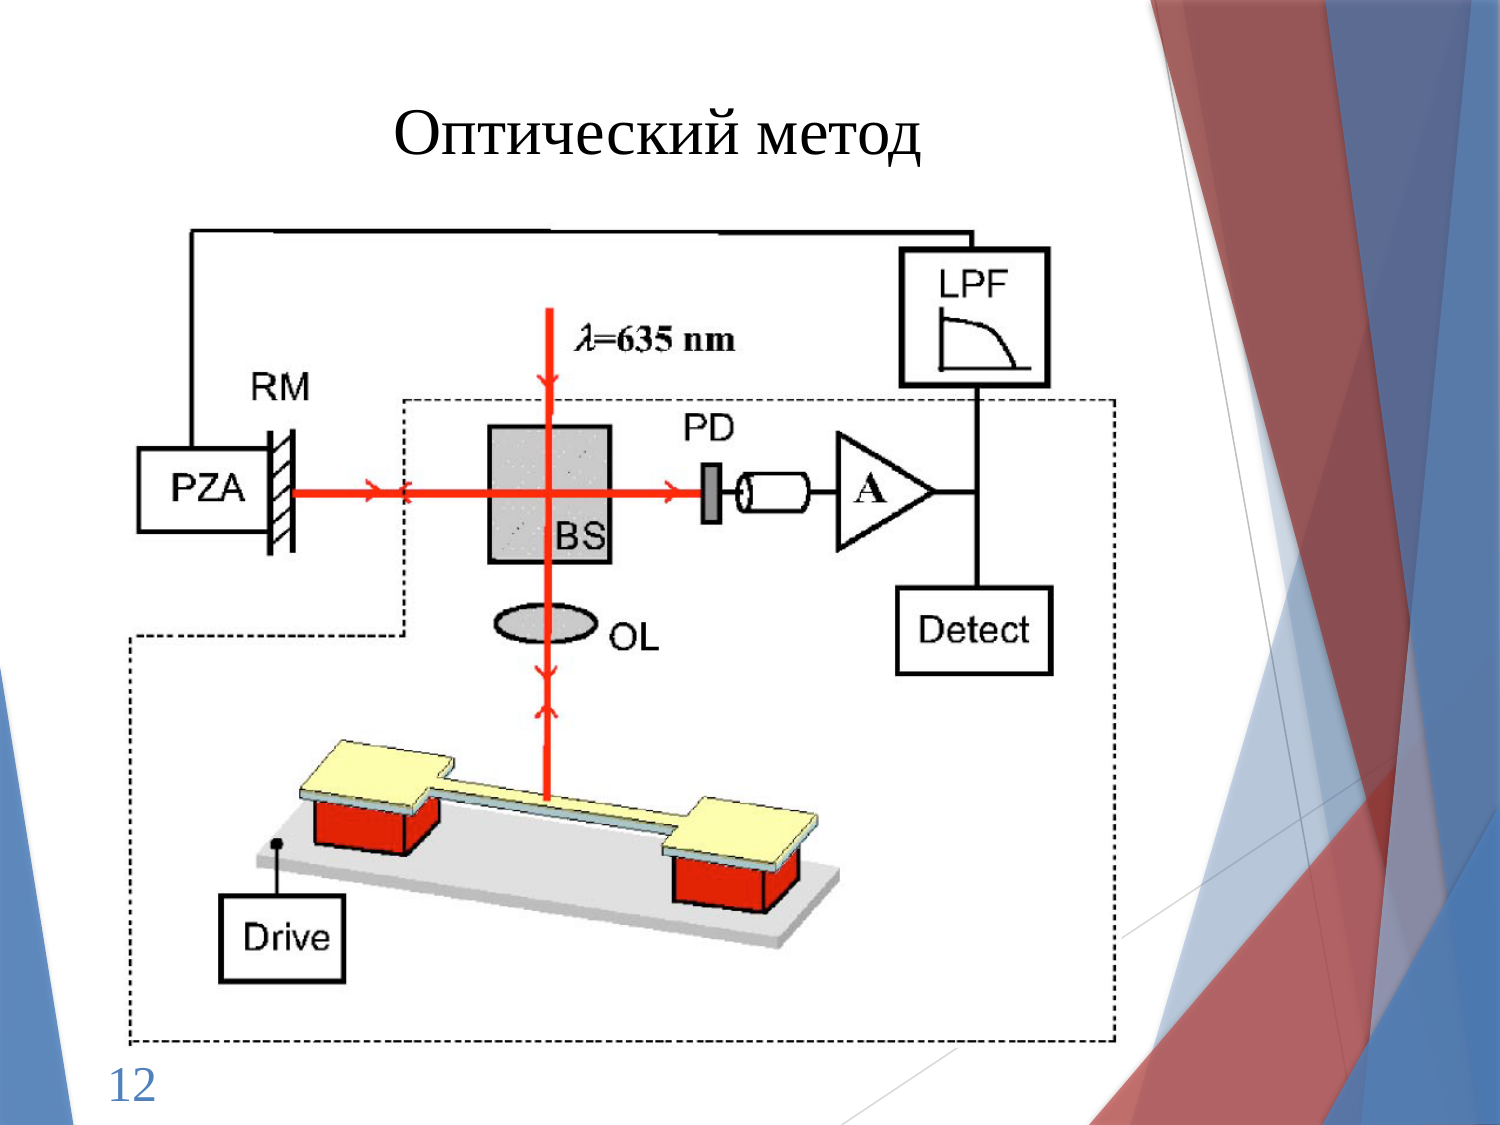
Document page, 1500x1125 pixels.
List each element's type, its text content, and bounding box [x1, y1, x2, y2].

slide_number 12 [75, 1051, 173, 1111]
picture [123, 223, 1123, 1049]
text_box Оптический метод [378, 80, 1207, 176]
